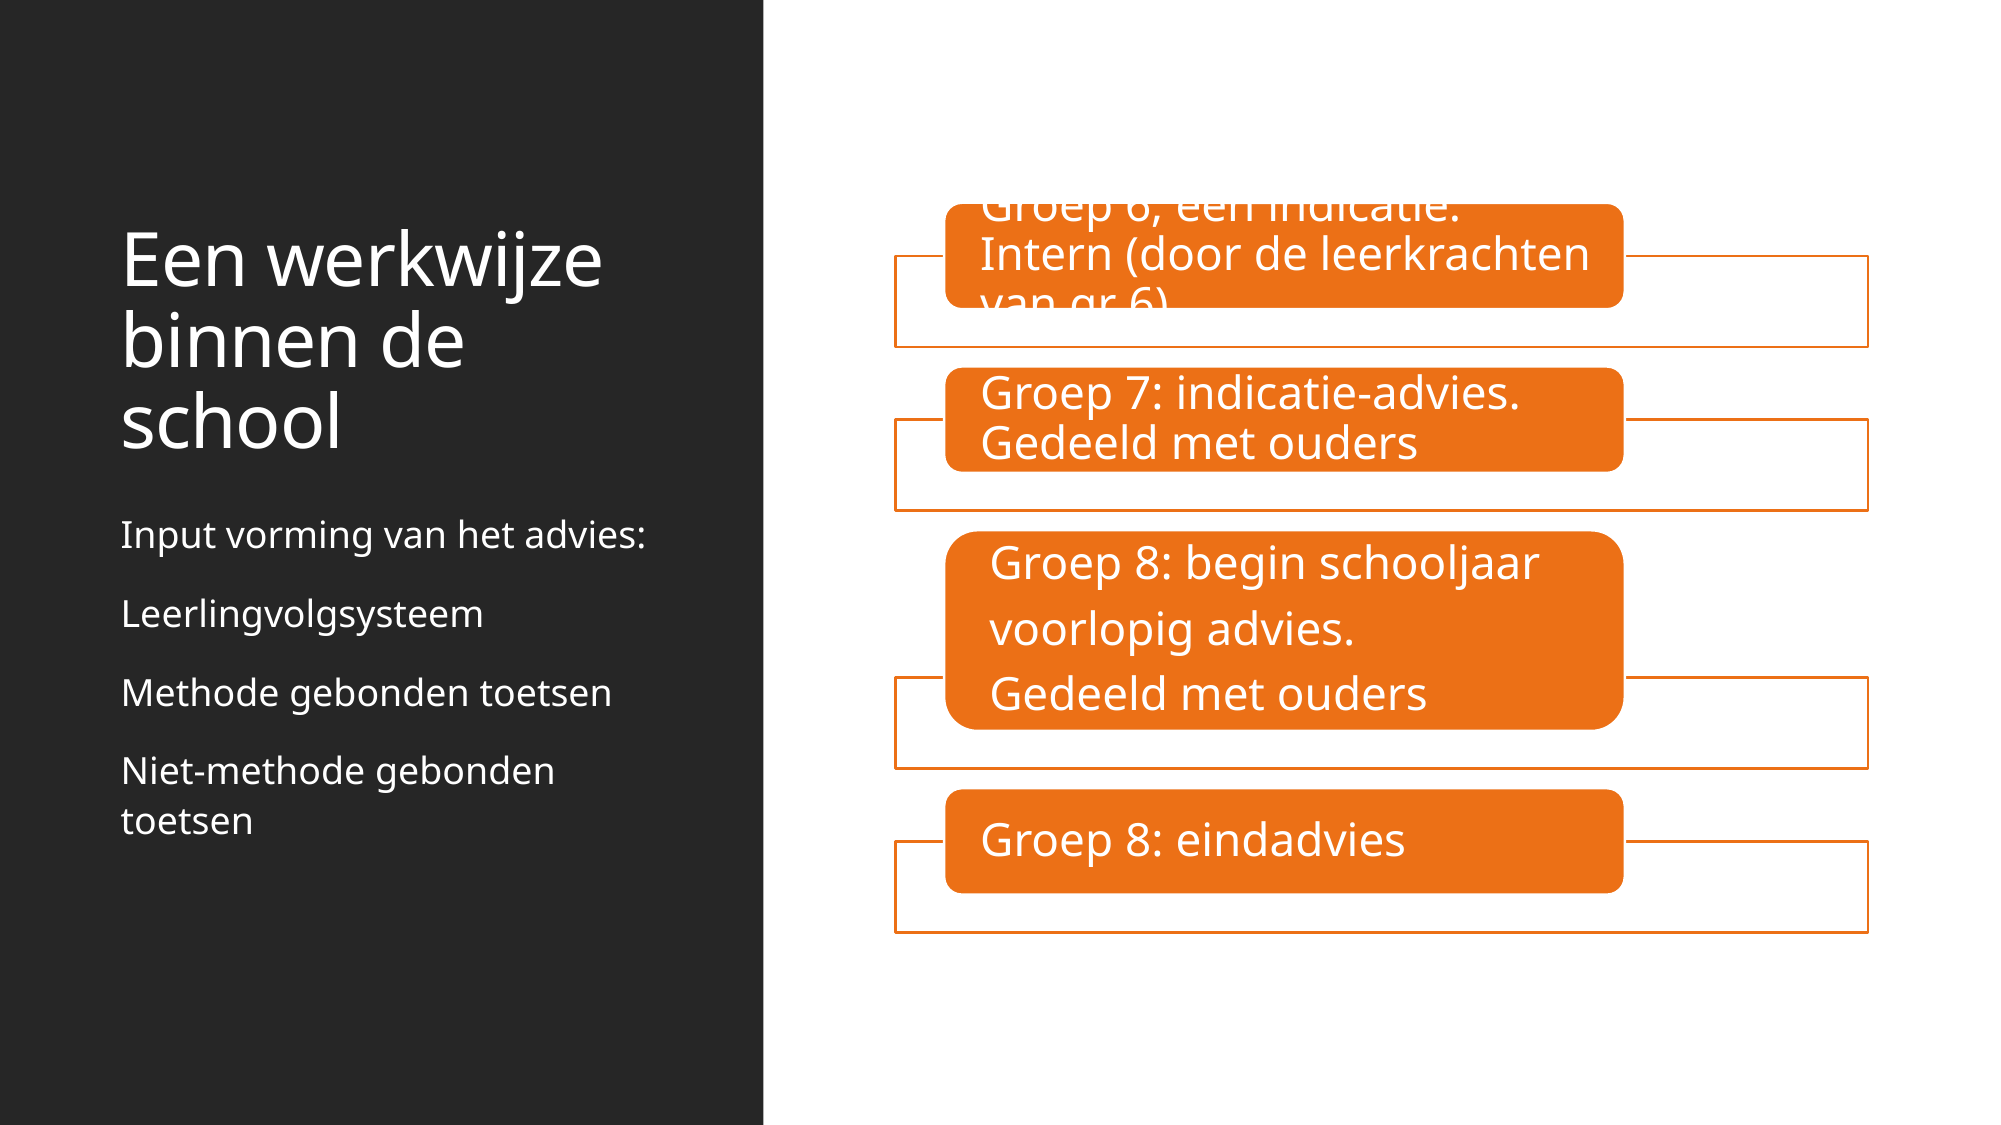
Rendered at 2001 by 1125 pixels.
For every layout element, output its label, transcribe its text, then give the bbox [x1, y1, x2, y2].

list Input vorming van het advies: Leerlingvolgsysteem Methode gebonden toetsen Niet-methode gebonden toetsen [105, 499, 683, 1002]
title Een werkwijze binnen de school [105, 128, 683, 473]
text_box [894, 132, 1869, 1003]
